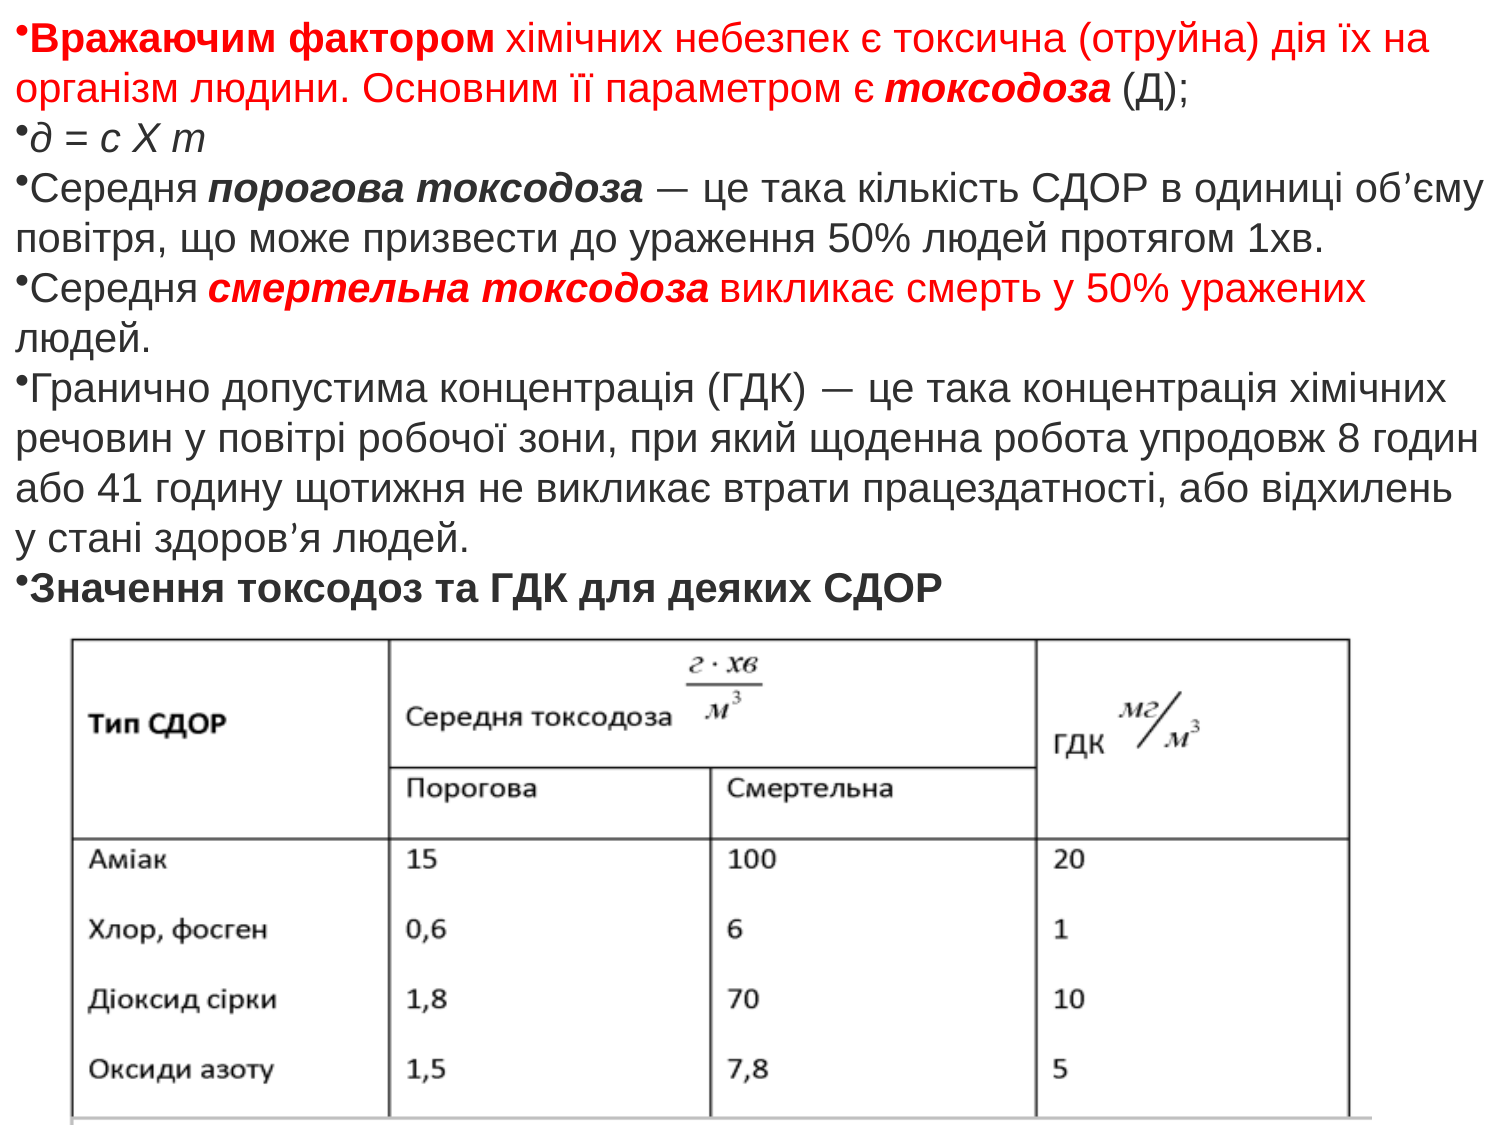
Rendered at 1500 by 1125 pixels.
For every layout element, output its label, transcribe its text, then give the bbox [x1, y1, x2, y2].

picture [58, 620, 1372, 1125]
text_box Вражаючим фактором хімічних небезпек є токсична (отруйна) дія їх на організм людини. Основним її параметром є токсодоза (Д); д = с Х т Середня порогова токсодоза — це така кількість СДОР в одиниці об’єму повітря, що може призвести до ураження 50% людей протягом 1хв. Середня смертельна токсодоза викликає смерть у 50% уражених людей. Гранично допустима концентрація (ГДК) — це така концентрація хімічних речовин у повітрі робочої зони, при який щоденна робота упродовж 8 годин або 41 годину щотижня не викликає втрати працездатності, або відхилень у стані здоров’я людей. Значення токсодоз та ГДК для деяких СДОР [0, 3, 1500, 669]
